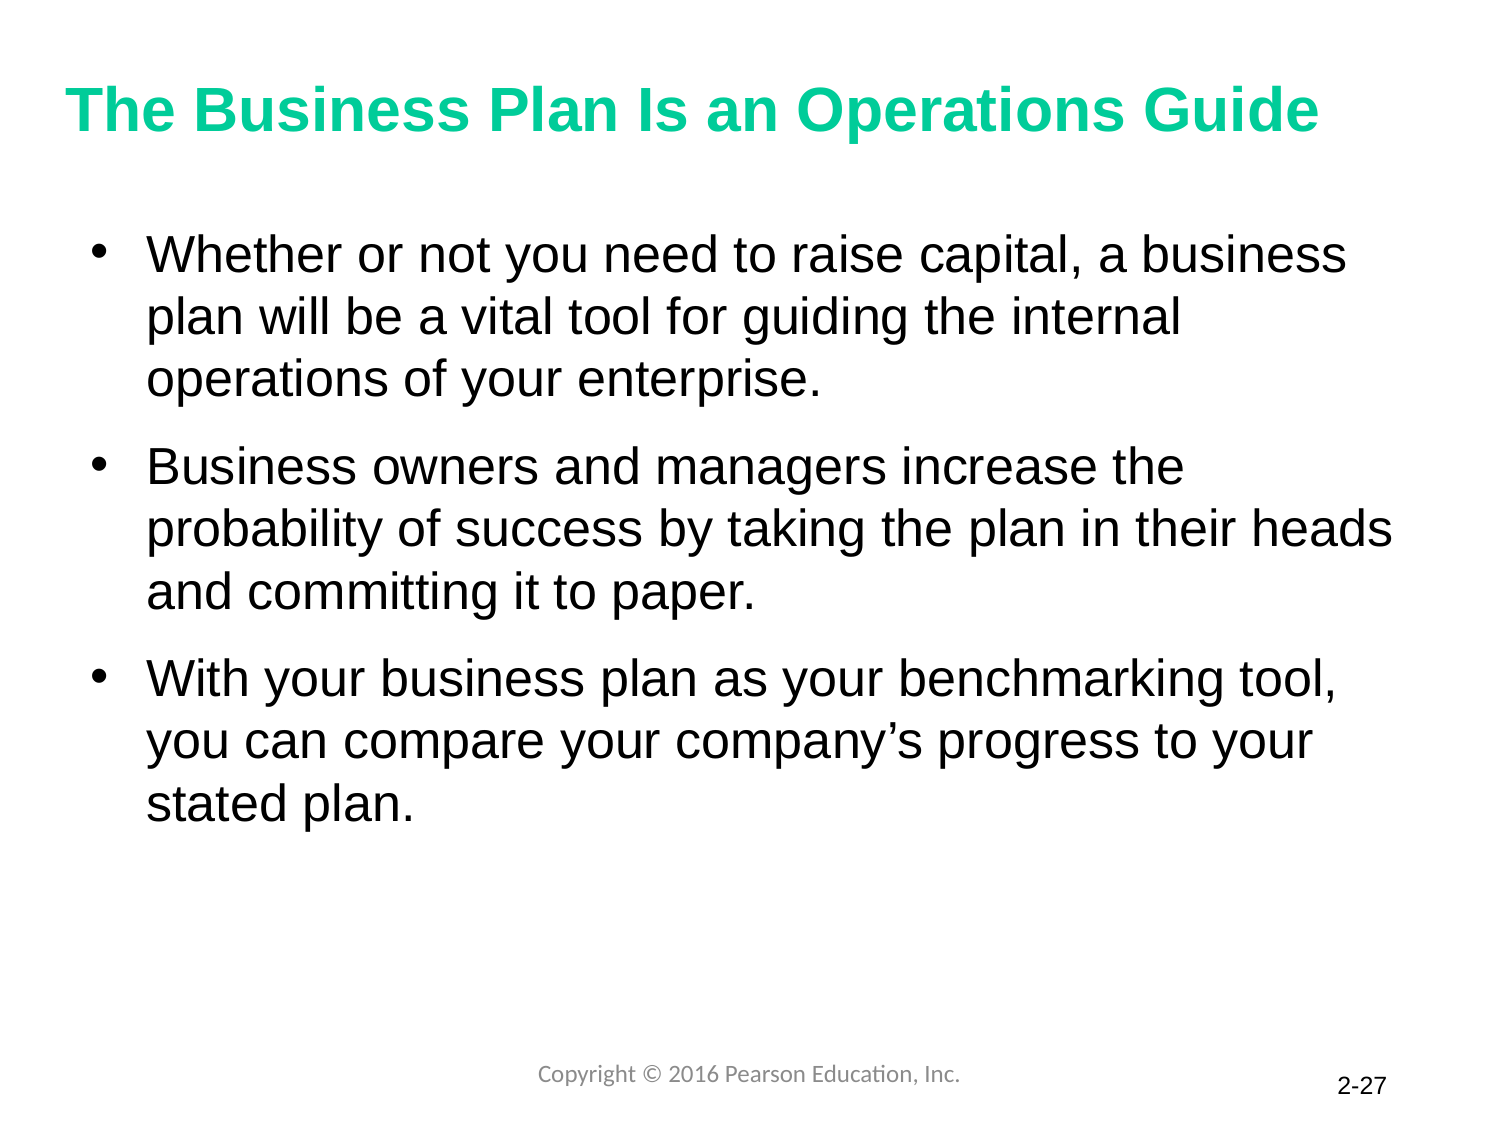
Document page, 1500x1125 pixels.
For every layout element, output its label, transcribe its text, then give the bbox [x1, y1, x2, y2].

list Whether or not you need to raise capital, a business plan will be a vital tool for guiding the internal operations of your enterprise. Business owners and managers increase the probability of success by taking the plan in their heads and committing it to paper. With your business plan as your benchmarking tool, you can compare your company’s progress to your stated plan. [75, 212, 1425, 955]
footer Copyright © 2016 Pearson Education, Inc. [512, 1042, 988, 1103]
title The Business Plan Is an Operations Guide [50, 12, 1400, 200]
